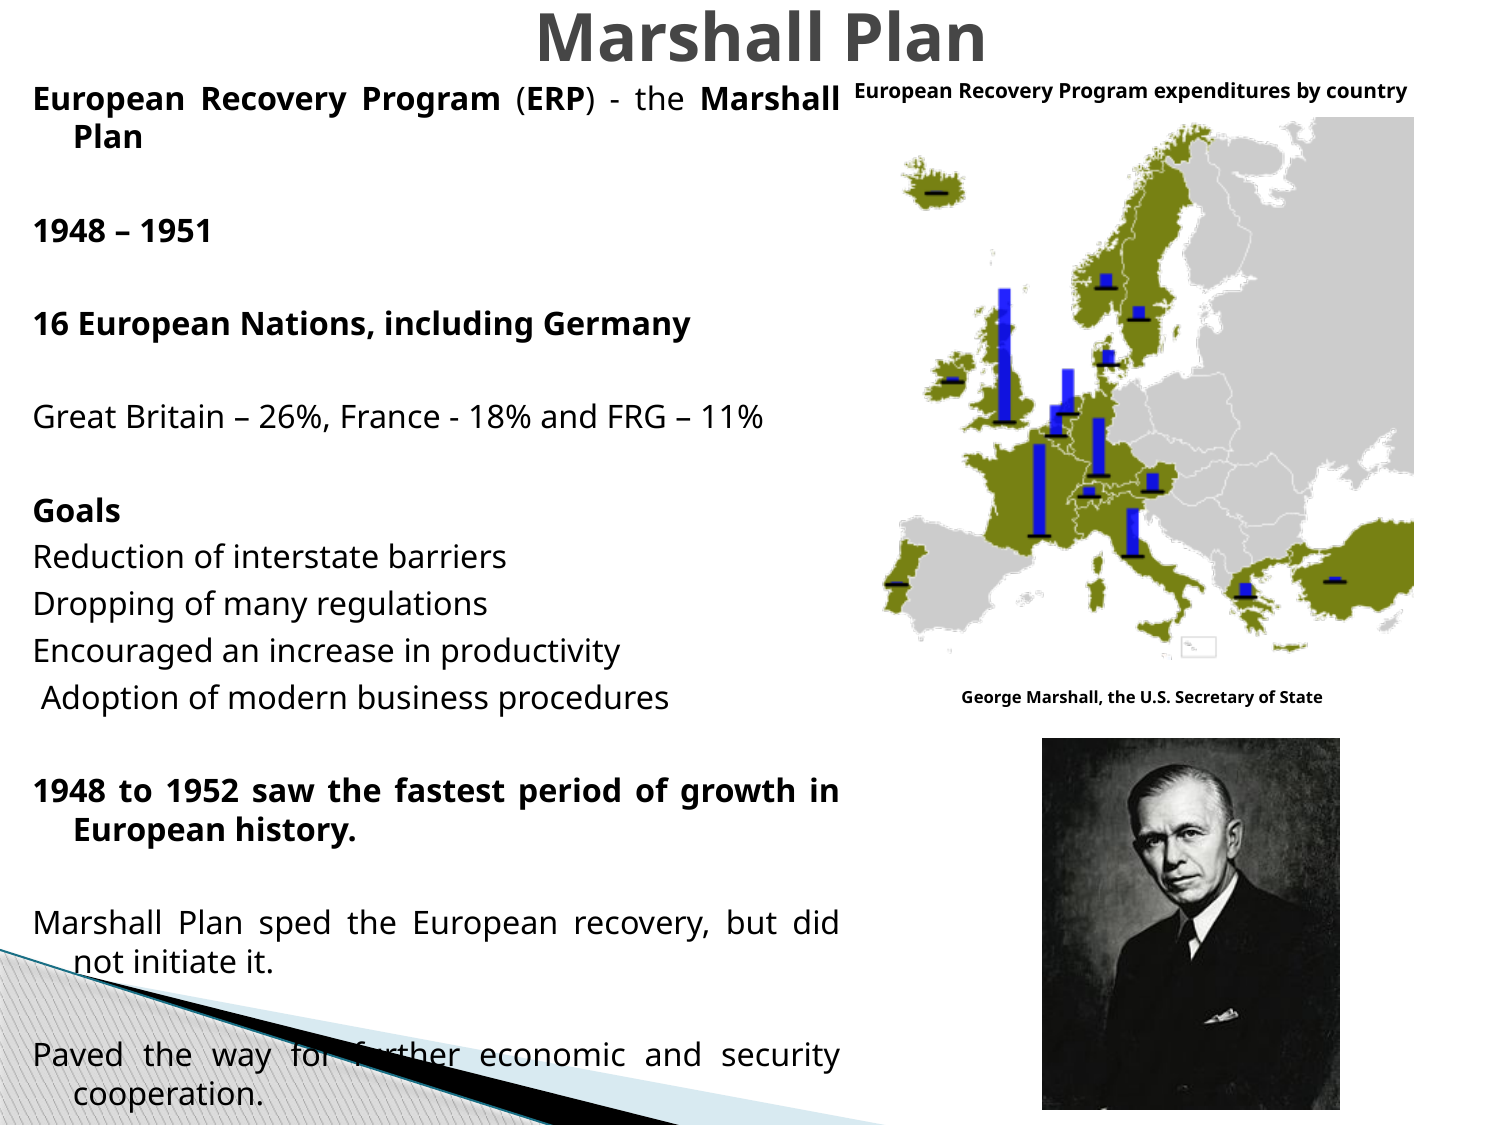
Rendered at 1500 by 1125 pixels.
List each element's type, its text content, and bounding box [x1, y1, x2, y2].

text_box George Marshall, the U.S. Secretary of State [855, 679, 1430, 715]
text_box European Recovery Program expenditures by country [761, 70, 1500, 111]
picture [866, 116, 1415, 660]
picture [1042, 737, 1341, 1110]
list European Recovery Program (ERP) - the Marshall Plan 1948 – 1951 16 European Nations, including Germany Great Britain – 26%, France - 18% and FRG – 11% Goals Reduction of interstate barriers Dropping of many regulations Encouraged an increase in productivity Adoption of modern business procedures 1948 to 1952 saw the fastest period of growth in European history. Marshall Plan sped the European recovery, but did not initiate it. Paved the way for further economic and security cooperation. [0, 70, 856, 1125]
title Marshall Plan [23, 0, 1500, 71]
